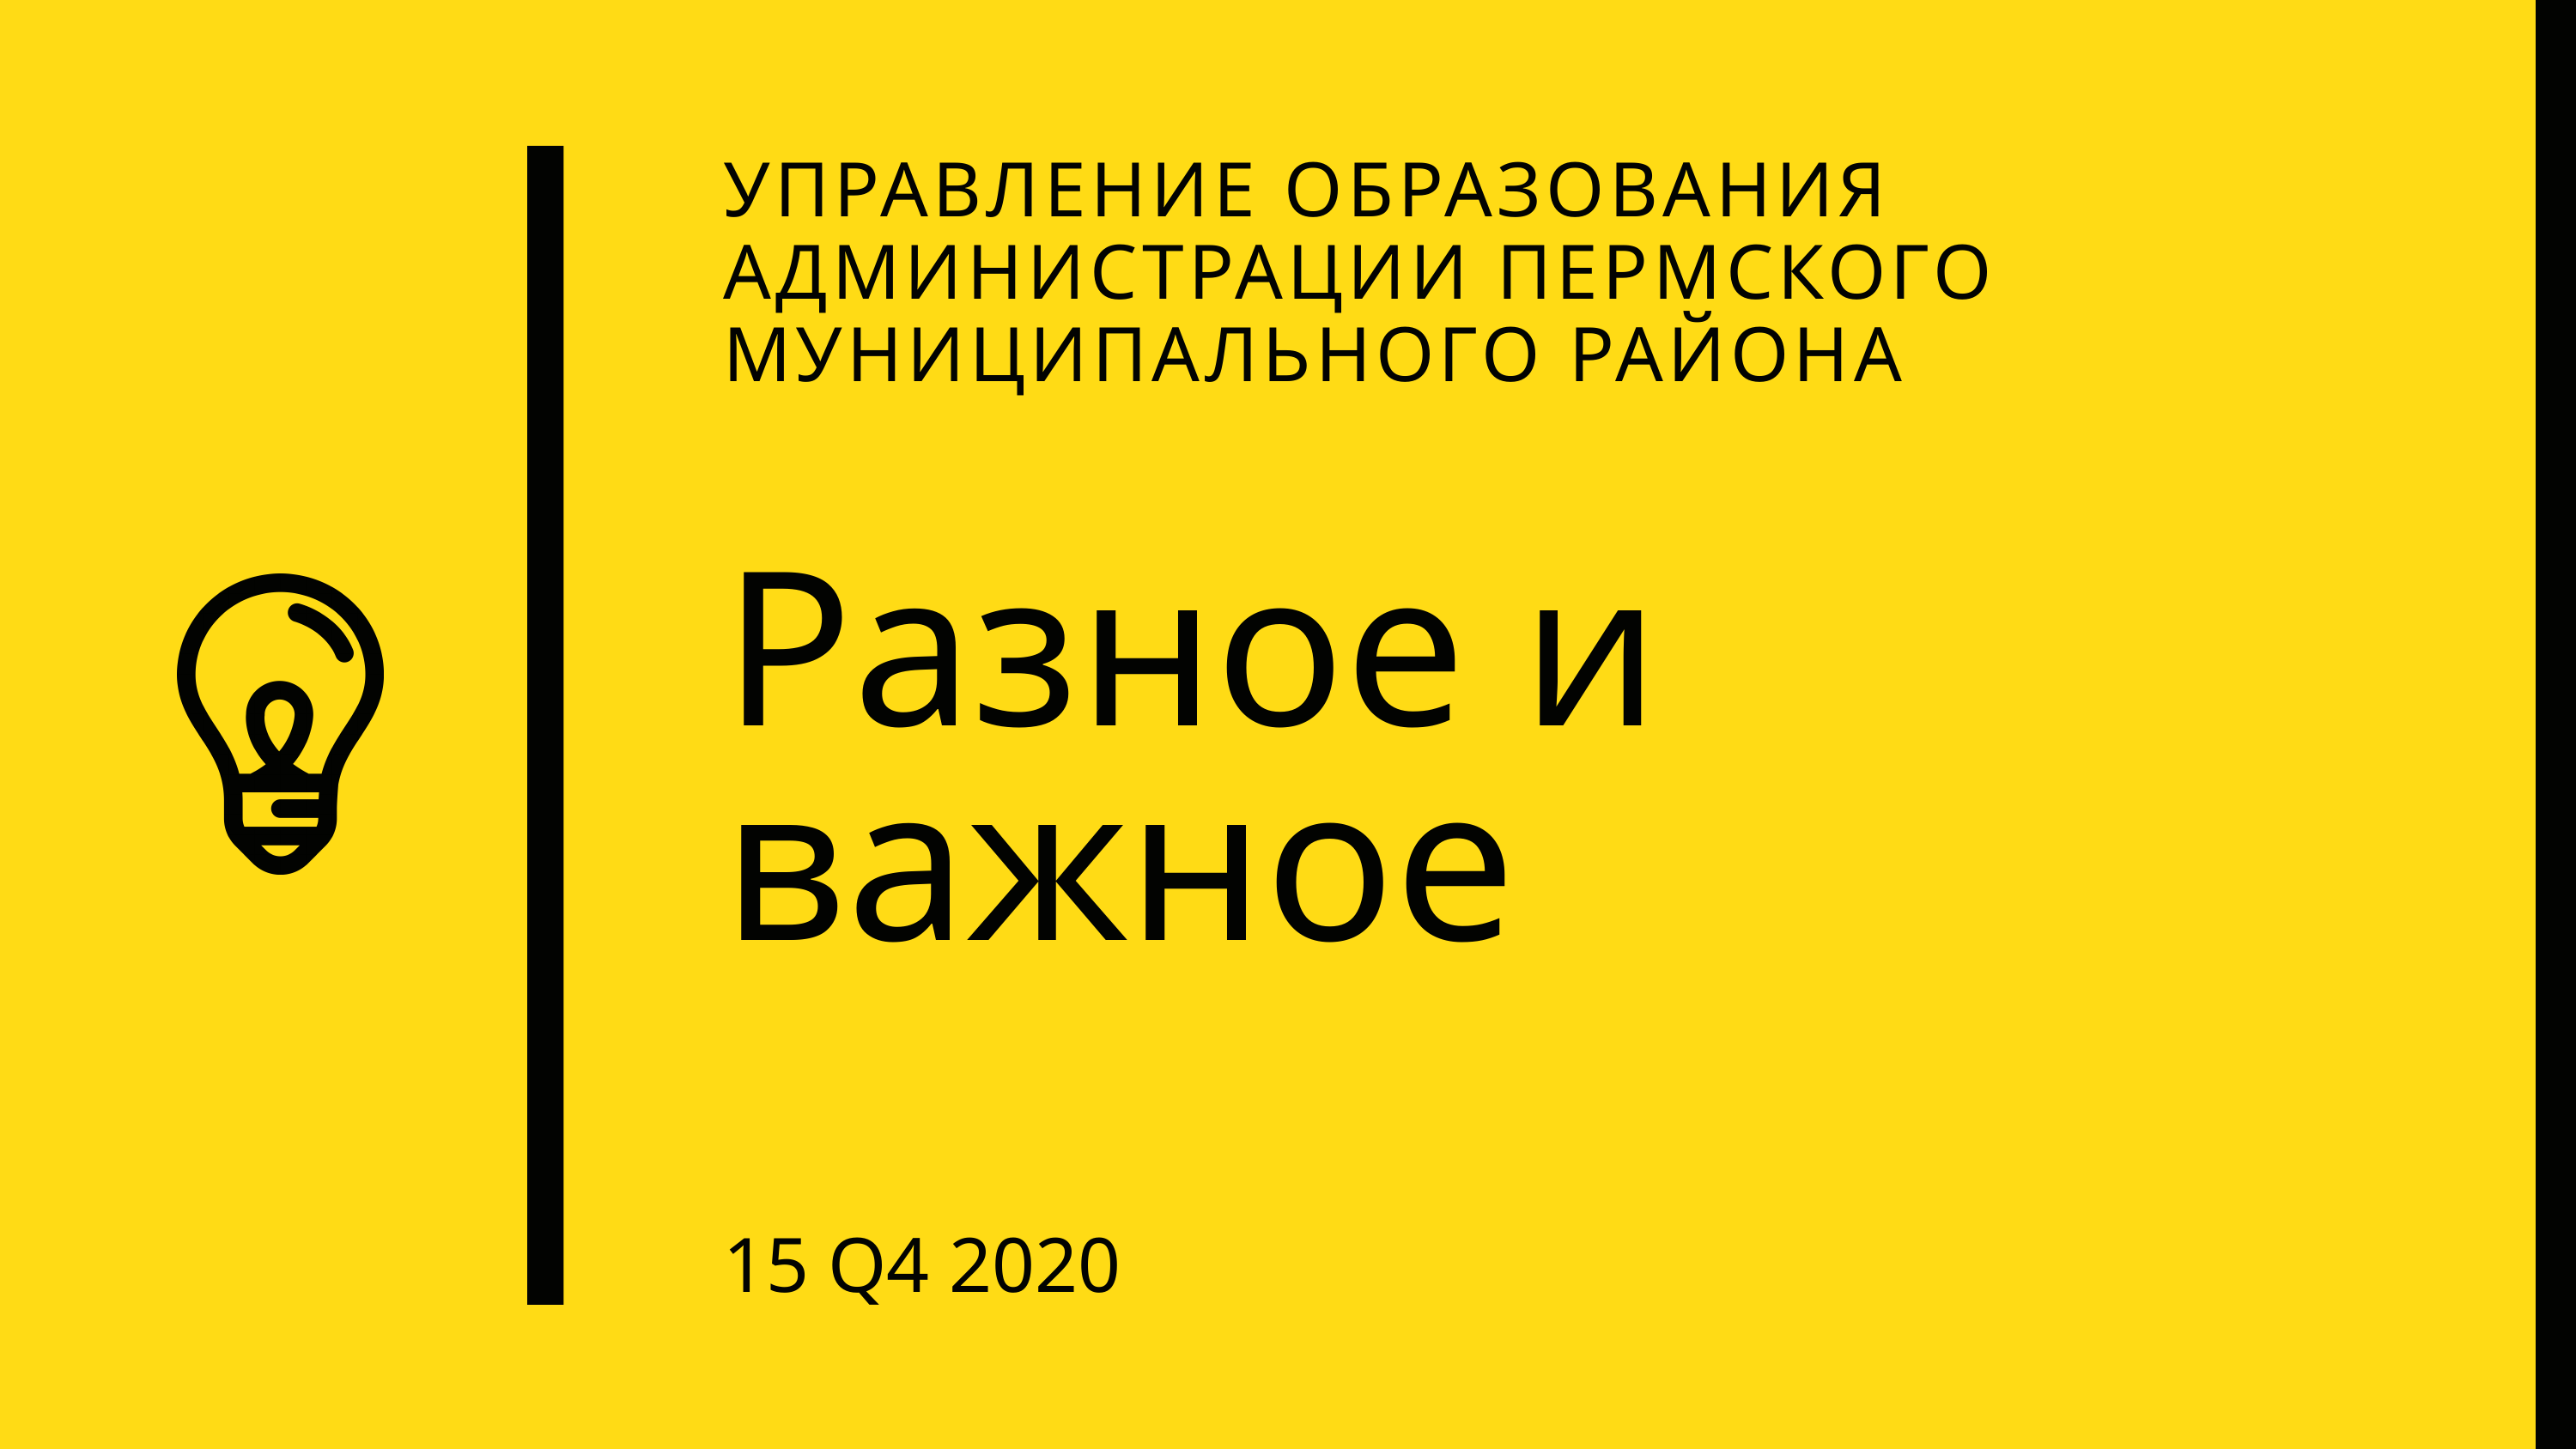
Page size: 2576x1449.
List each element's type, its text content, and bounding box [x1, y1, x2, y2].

text_box [2536, 0, 2576, 1449]
text_box УПРАВЛЕНИЕ ОБРАЗОВАНИЯ АДМИНИСТРАЦИИ ПЕРМСКОГО МУНИЦИПАЛЬНОГО РАЙОНА [723, 149, 2127, 397]
text_box 15 Q4 2020 [723, 1202, 2020, 1307]
text_box [527, 145, 564, 1305]
text_box Разное и важное [723, 554, 2255, 984]
picture [176, 573, 384, 876]
